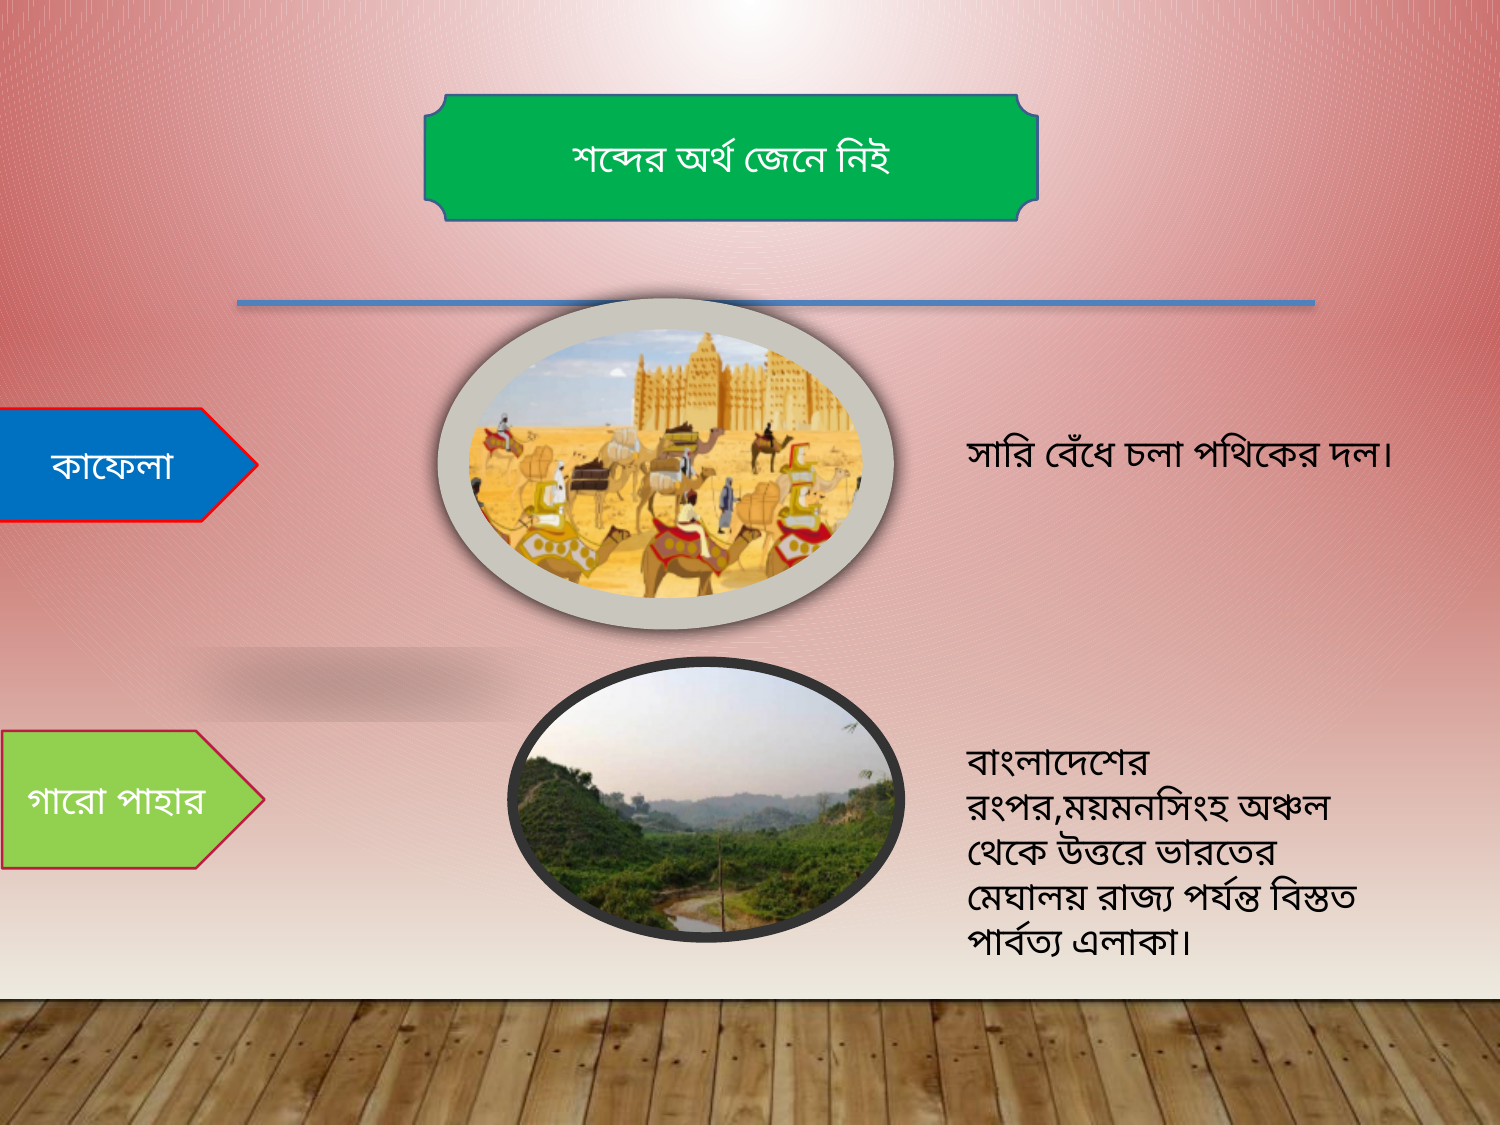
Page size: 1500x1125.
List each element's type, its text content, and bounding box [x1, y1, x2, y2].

text_box শব্দের অর্থ জেনে নিই [423, 93, 1039, 222]
text_box কাফেলা [0, 407, 259, 523]
text_box বাংলাদেশের রংপর,ময়মনসিংহ অঞ্চল থেকে উত্তরে ভারতের মেঘালয় রাজ্য পর্যন্ত বিস্তত পার্বত্য এলাকা। [952, 730, 1400, 971]
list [452, 313, 879, 615]
text_box গারো পাহার [0, 729, 266, 870]
picture [0, 999, 1500, 1125]
text_box সারি বেঁধে চলা পথিকের দল। [952, 422, 1425, 483]
picture [512, 661, 901, 938]
